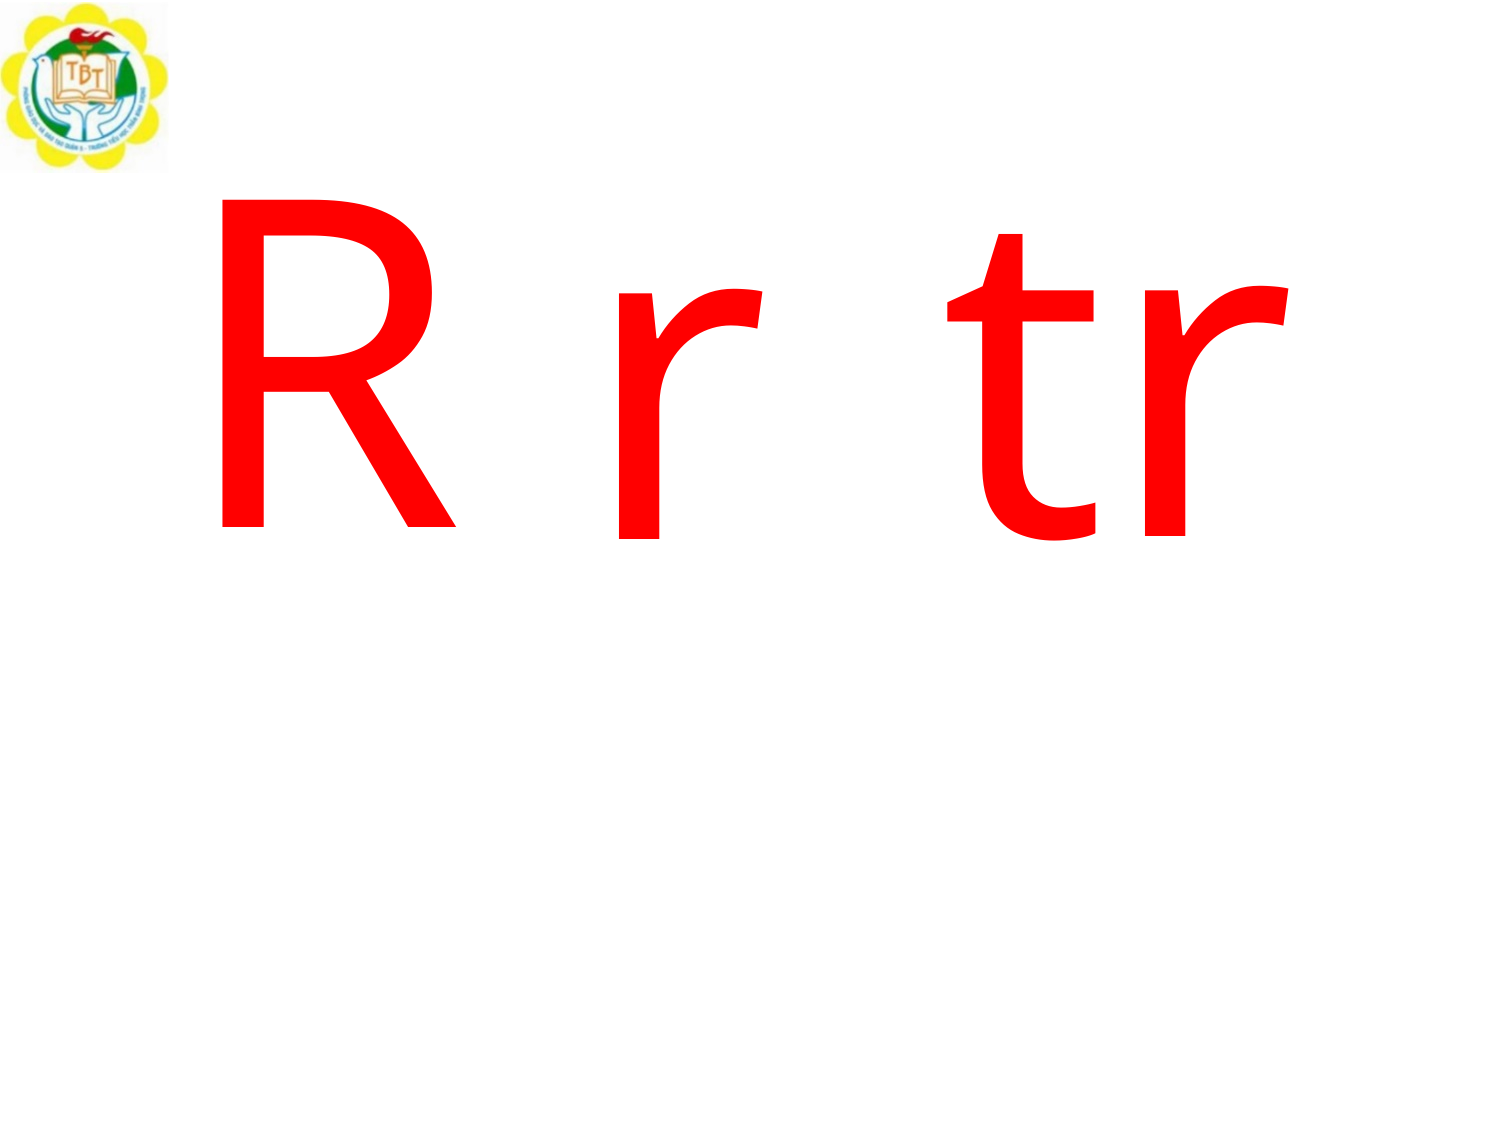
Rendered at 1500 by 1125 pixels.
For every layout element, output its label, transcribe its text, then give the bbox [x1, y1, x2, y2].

picture [0, 2, 169, 173]
text_box R [164, 62, 411, 627]
text_box tr [925, 70, 1420, 636]
text_box r [539, 73, 811, 639]
